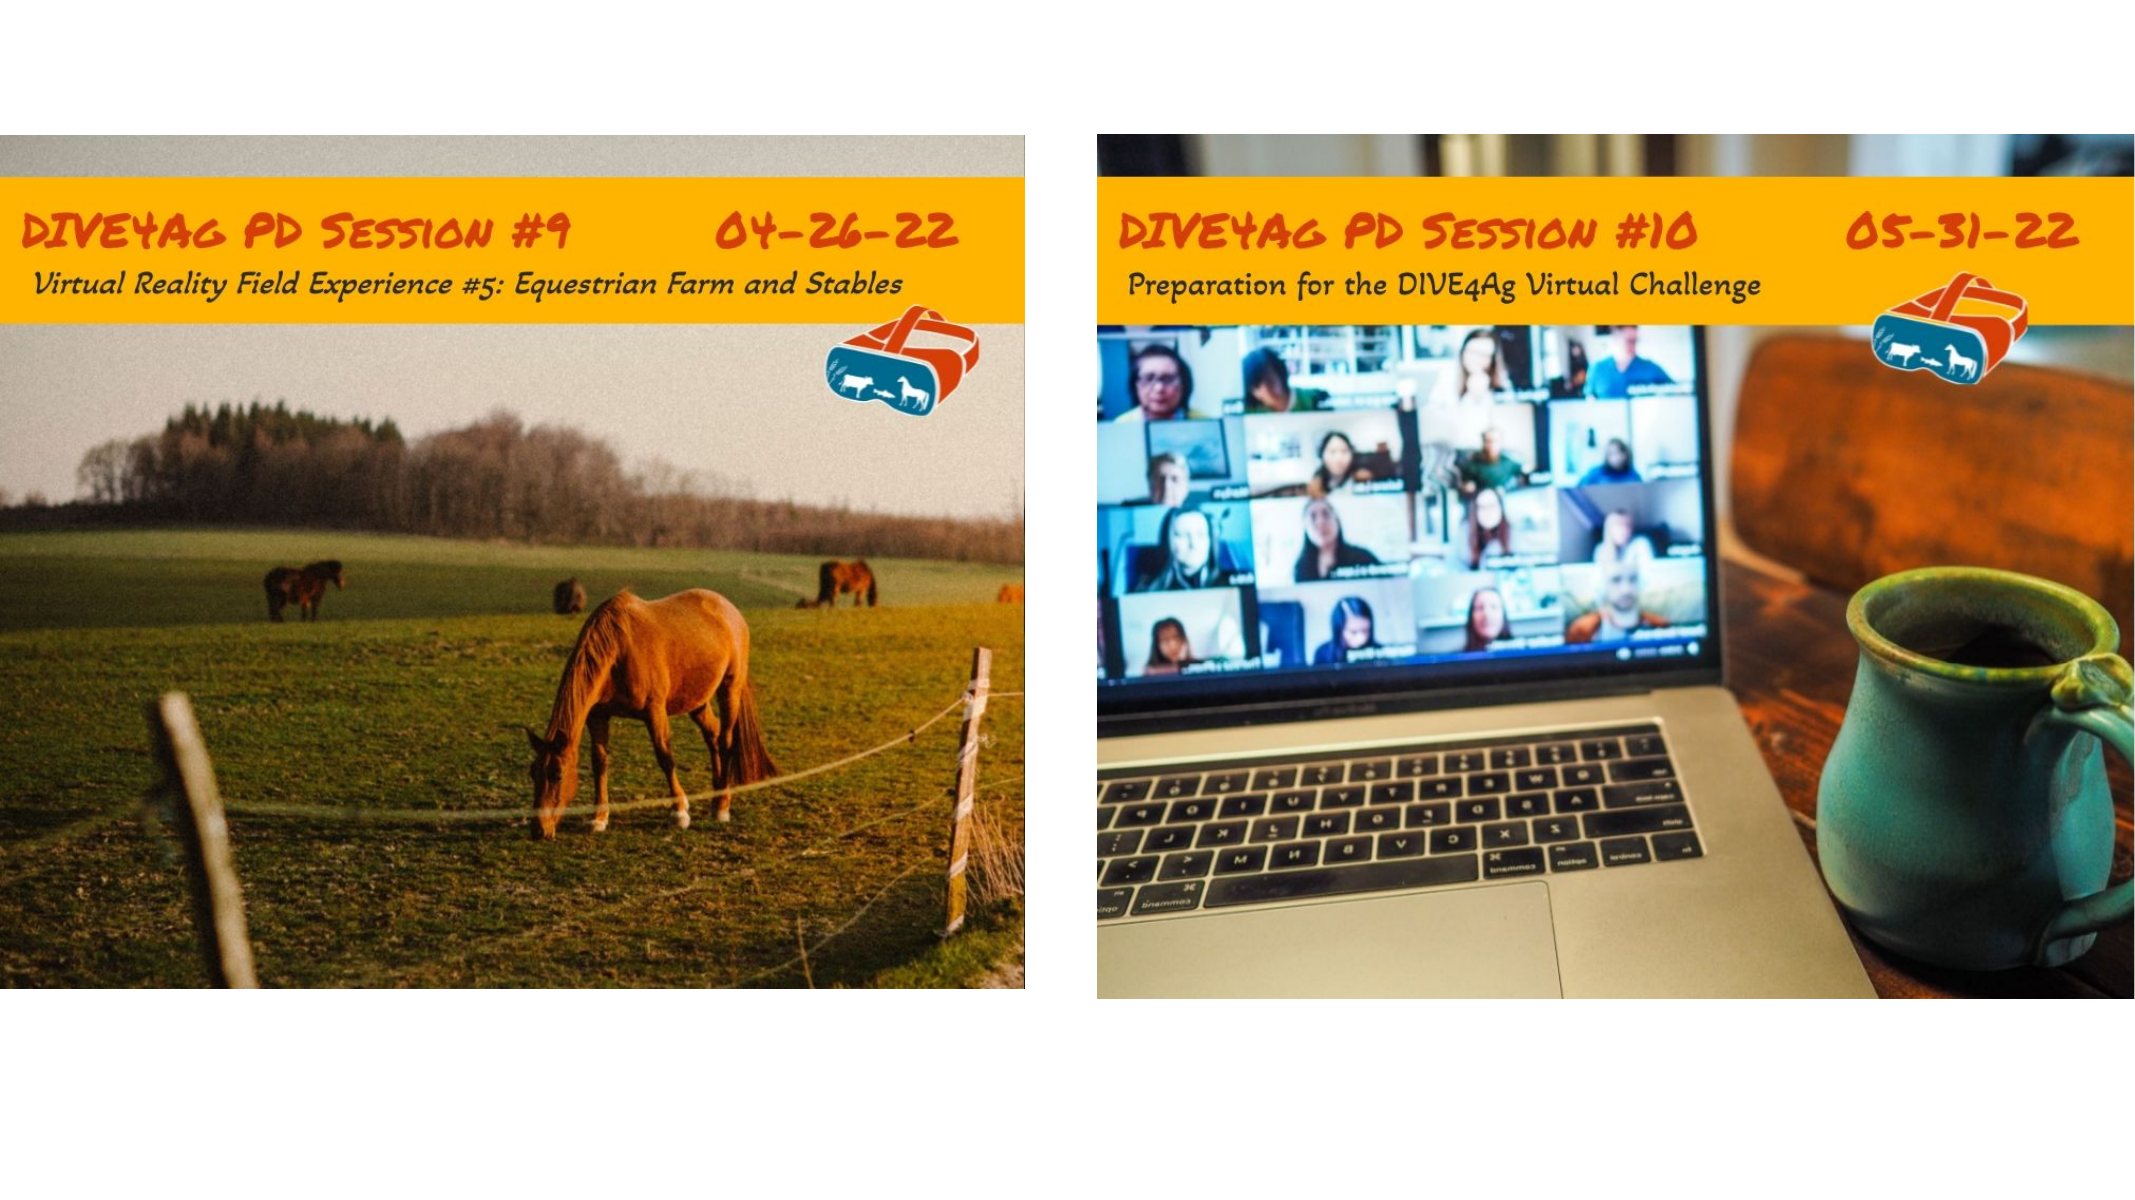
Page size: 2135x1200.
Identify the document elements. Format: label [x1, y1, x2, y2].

picture [1097, 134, 2135, 999]
picture [1097, 508, 1106, 526]
picture [0, 135, 1025, 989]
